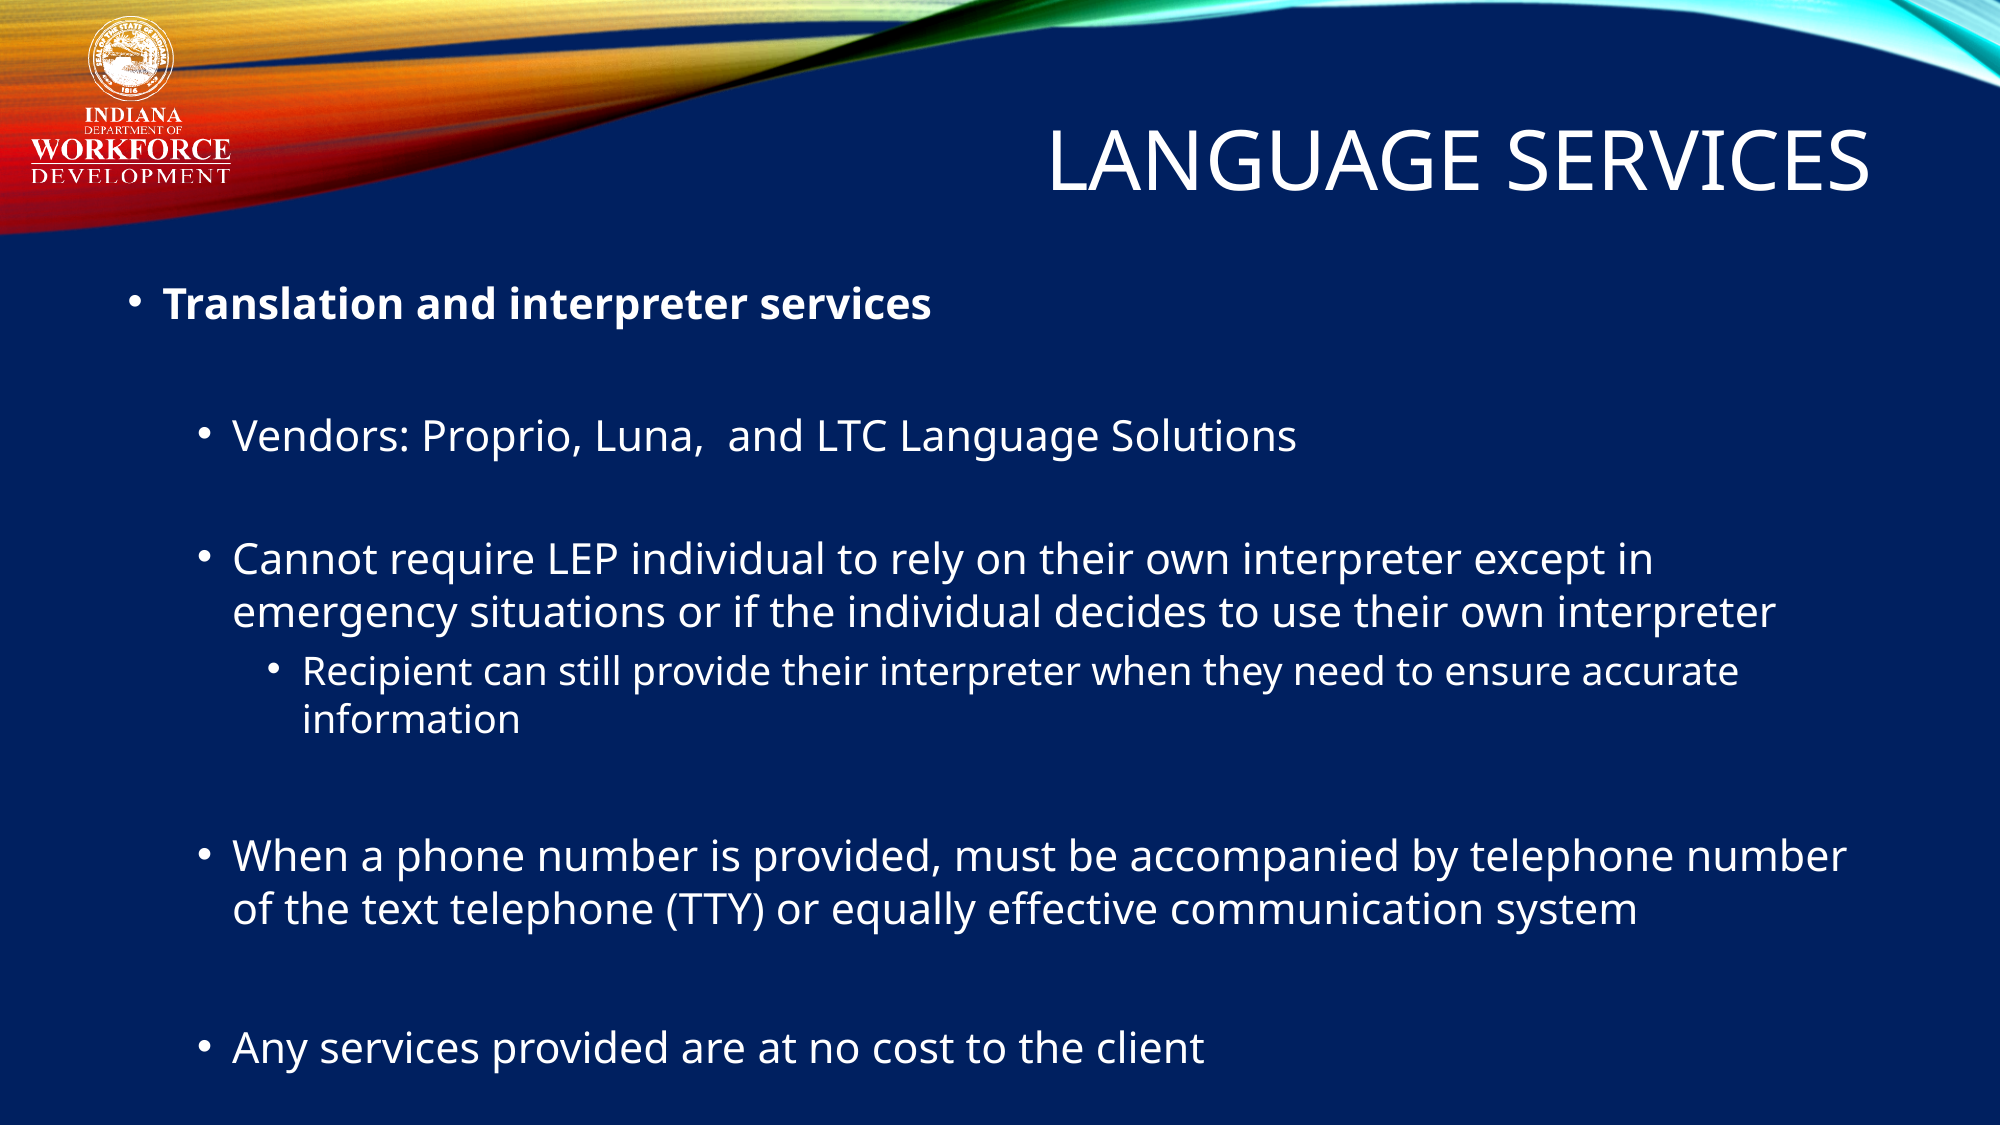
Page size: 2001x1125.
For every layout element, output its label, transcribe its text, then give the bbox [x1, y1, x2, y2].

picture [0, 0, 2000, 237]
title Language Services [474, 57, 1888, 270]
list Translation and interpreter services Vendors: Proprio, Luna, and LTC Language Solutions Cannot require LEP individual to rely on their own interpreter except in emergency situations or if the individual decides to use their own interpreter Recipient can still provide their interpreter when they need to ensure accurate information When a phone number is provided, must be accompanied by telephone number of the text telephone (TTY) or equally effective communication system Any services provided are at no cost to the client [112, 269, 1888, 1090]
